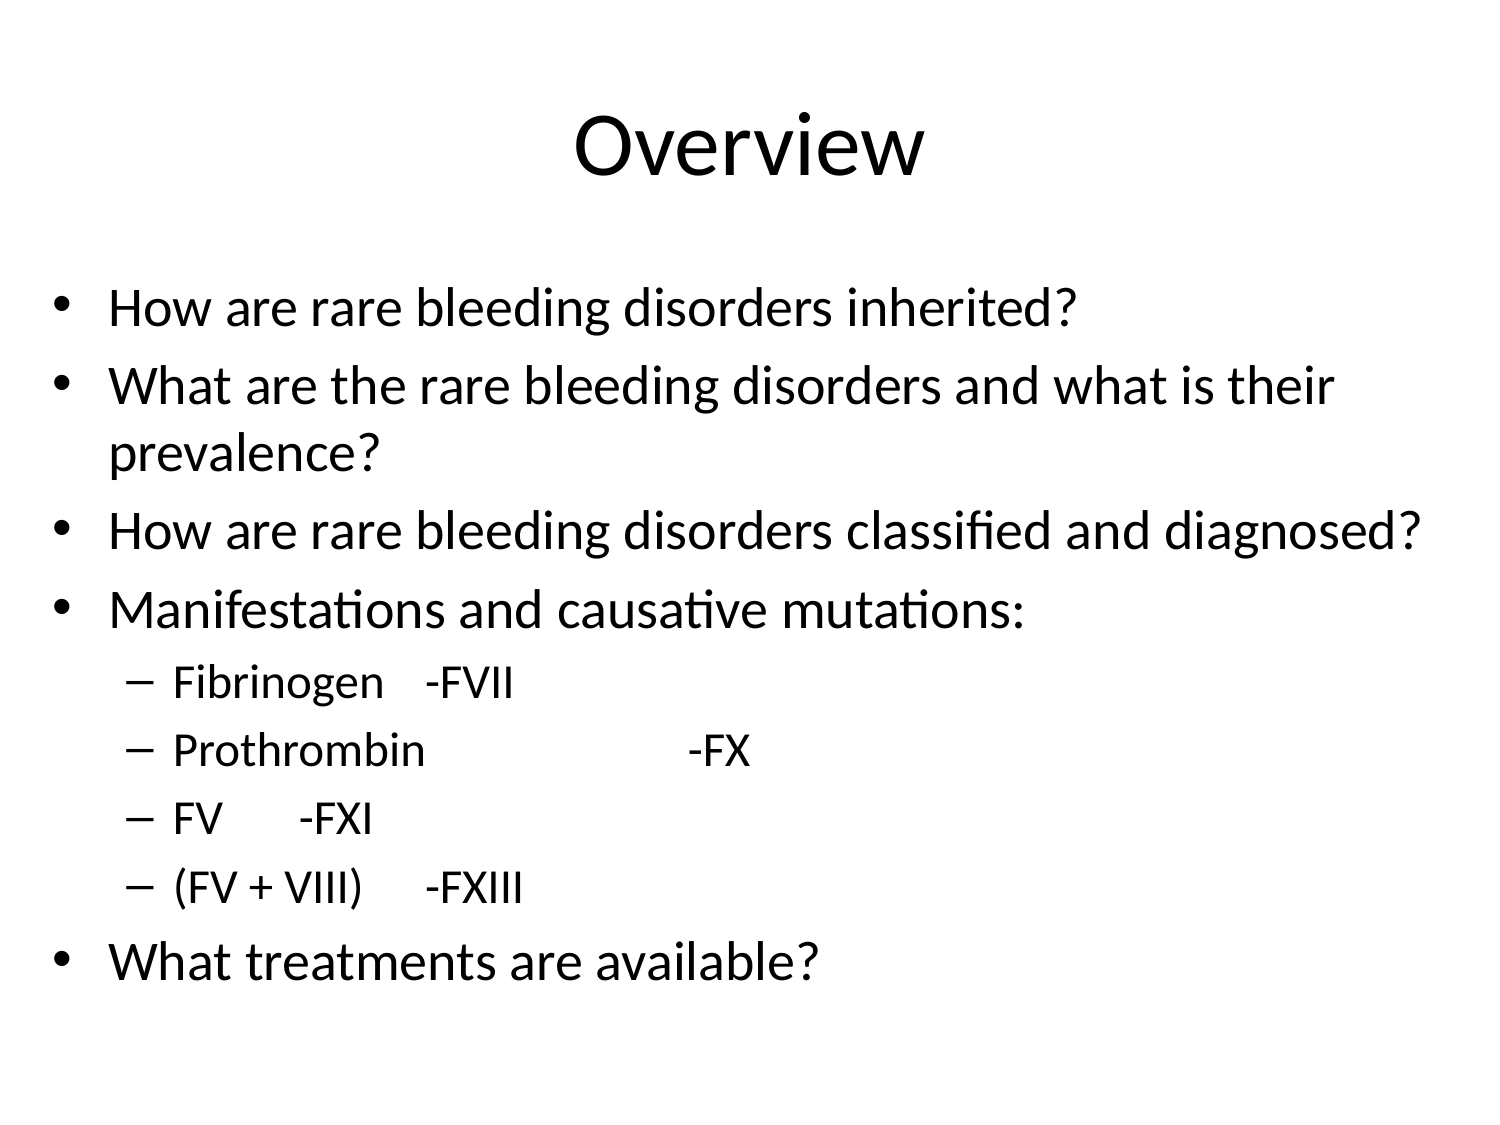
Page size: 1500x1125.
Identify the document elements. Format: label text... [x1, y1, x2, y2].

list How are rare bleeding disorders inherited? What are the rare bleeding disorders and what is their prevalence? How are rare bleeding disorders classified and diagnosed? Manifestations and causative mutations: Fibrinogen -FVII Prothrombin -FX FV -FXI (FV + VIII) -FXIII What treatments are available? [37, 262, 1500, 1005]
title Overview [75, 45, 1425, 233]
